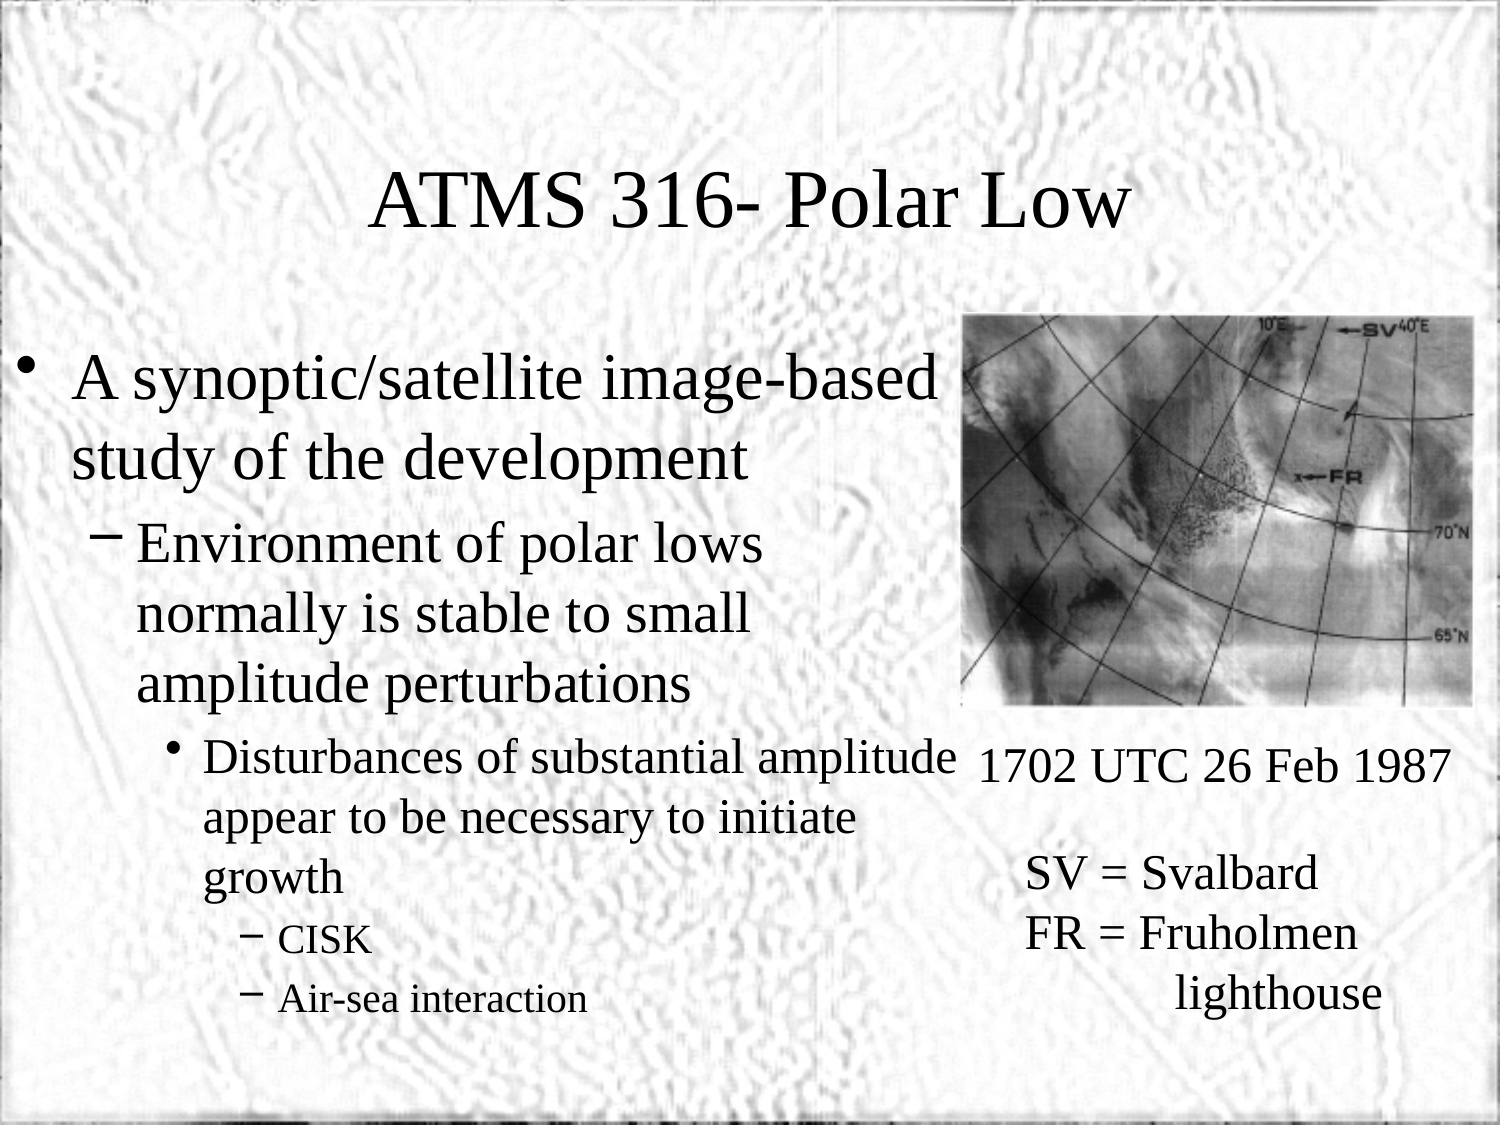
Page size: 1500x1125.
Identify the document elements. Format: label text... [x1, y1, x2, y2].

text_box 1702 UTC 26 Feb 1987 [962, 724, 1468, 800]
list A synoptic/satellite image-based study of the development Environment of polar lows normally is stable to small amplitude perturbations Disturbances of substantial amplitude appear to be necessary to initiate growth CISK Air-sea interaction [0, 324, 976, 1088]
picture [0, 0, 1500, 1125]
text_box SV = Svalbard FR = Fruholmen lighthouse [1009, 831, 1399, 1027]
title ATMS 316- Polar Low [112, 99, 1388, 288]
